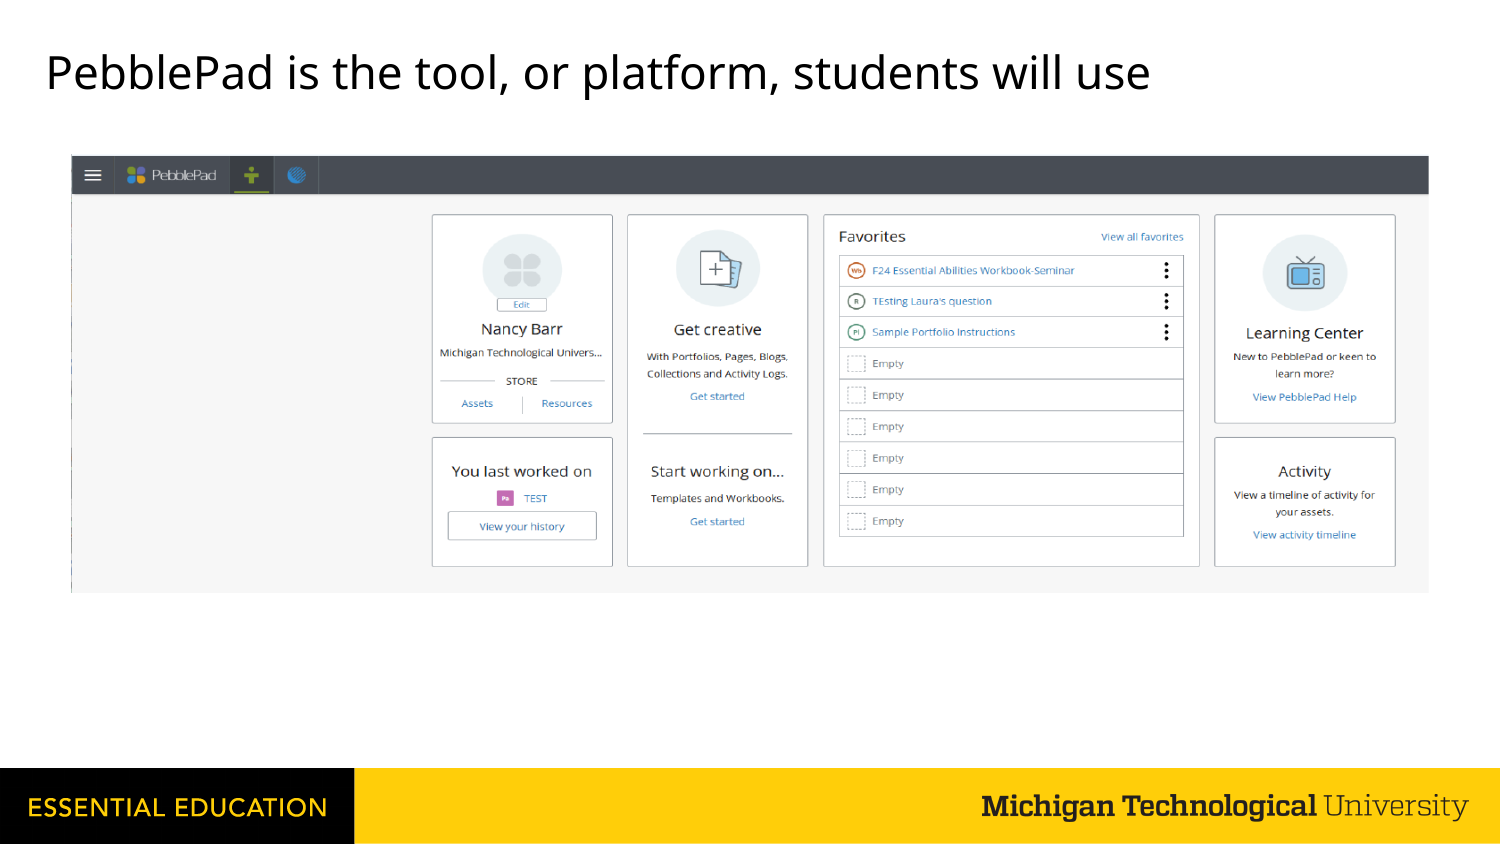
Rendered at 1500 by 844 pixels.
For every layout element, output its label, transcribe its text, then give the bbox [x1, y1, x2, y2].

title PebblePad is the tool, or platform, students will use [30, 28, 1429, 115]
picture [0, 768, 354, 844]
picture [982, 794, 1469, 822]
picture [71, 154, 1429, 594]
